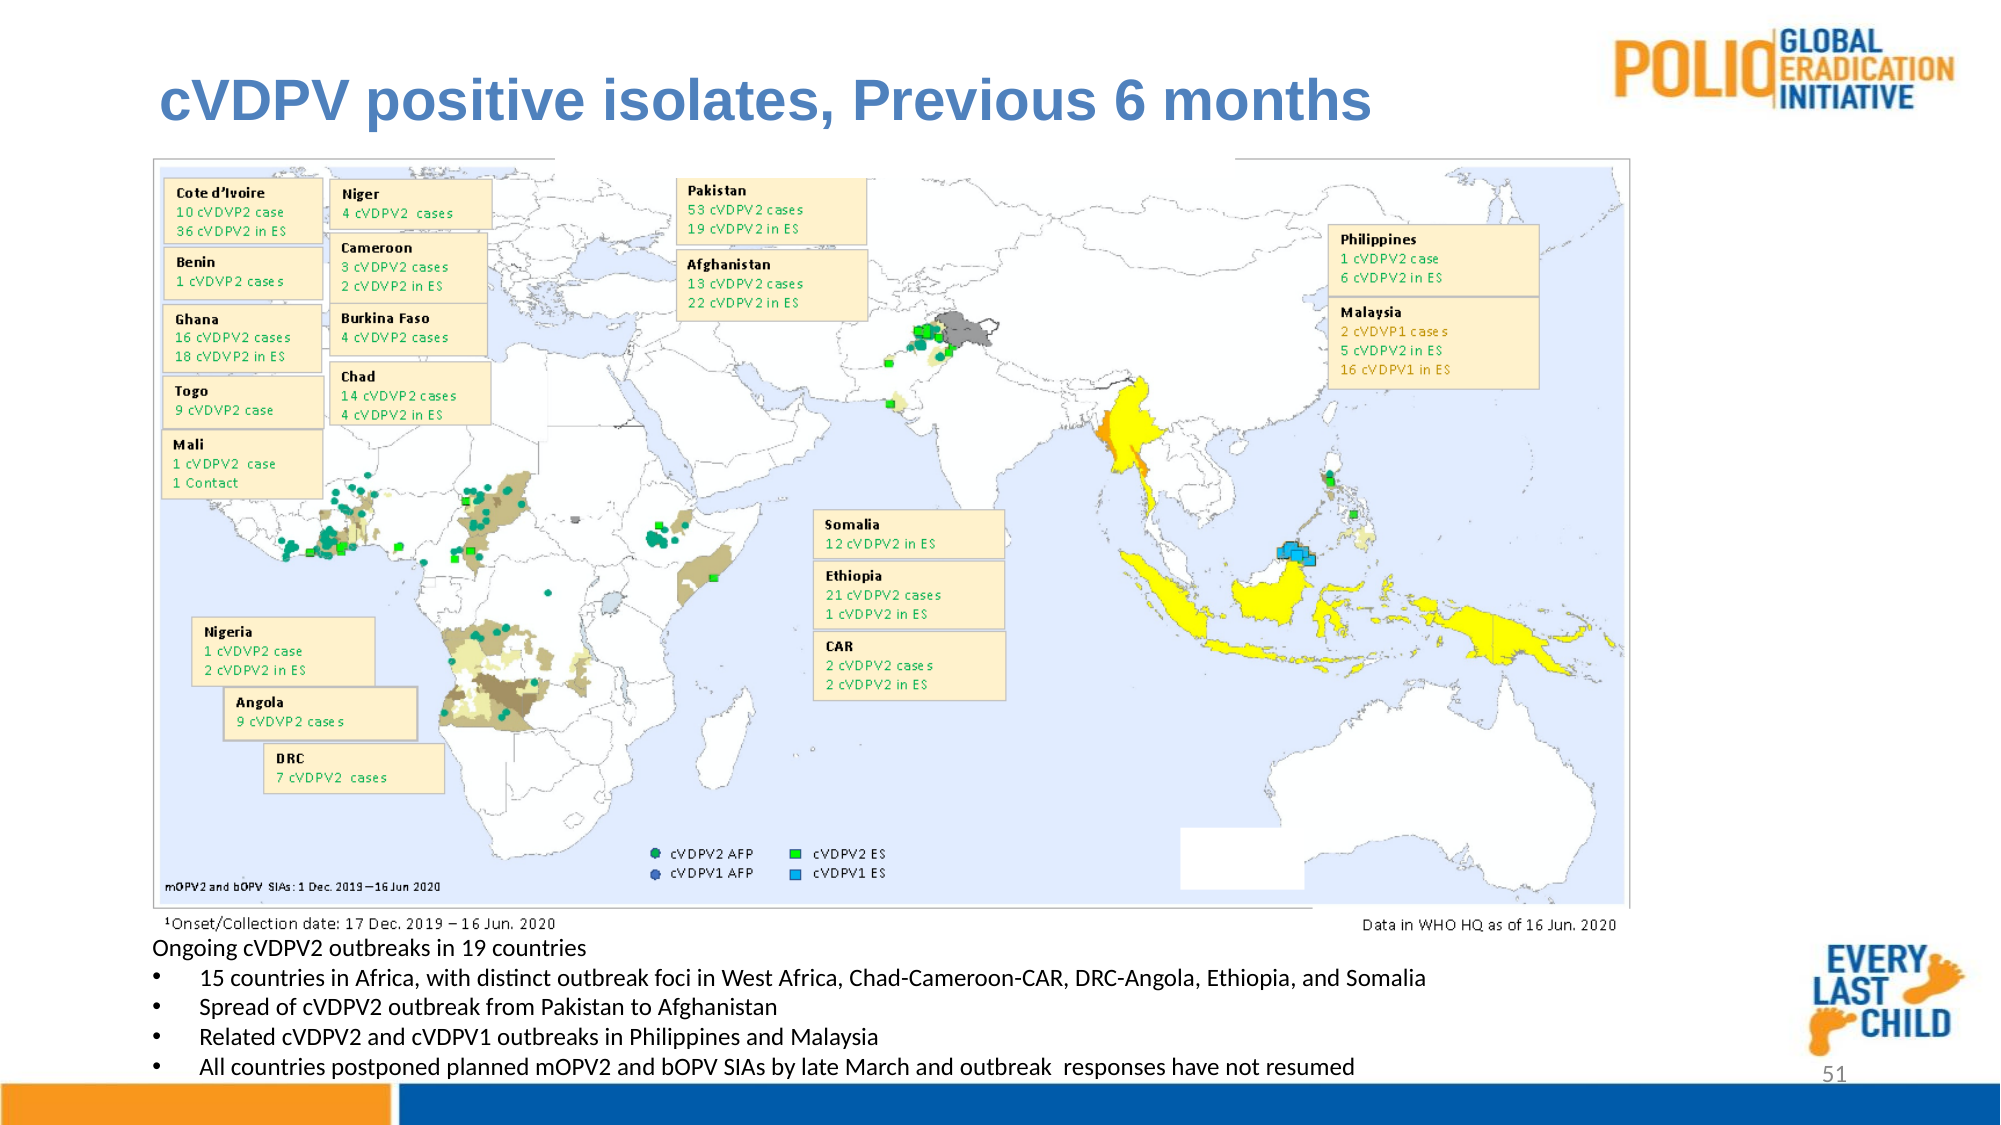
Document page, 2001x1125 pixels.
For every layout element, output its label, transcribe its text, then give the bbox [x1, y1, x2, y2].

slide_number 51 [1412, 1042, 1863, 1103]
text_box cVDPV positive isolates, Previous 6 months [144, 54, 1390, 108]
text_box Ongoing cVDPV2 outbreaks in 19 countries 15 countries in Africa, with distinct outbreak foci in West Africa, Chad-Cameroon-CAR, DRC-Angola, Ethiopia, and Somalia Spread of cVDPV2 outbreak from Pakistan to Afghanistan Related cVDPV2 and cVDPV1 outbreaks in Philippines and Malaysia All countries postponed planned mOPV2 and bOPV SIAs by late March and outbreak responses have not resumed [137, 947, 1472, 1089]
picture [0, 0, 2000, 1125]
